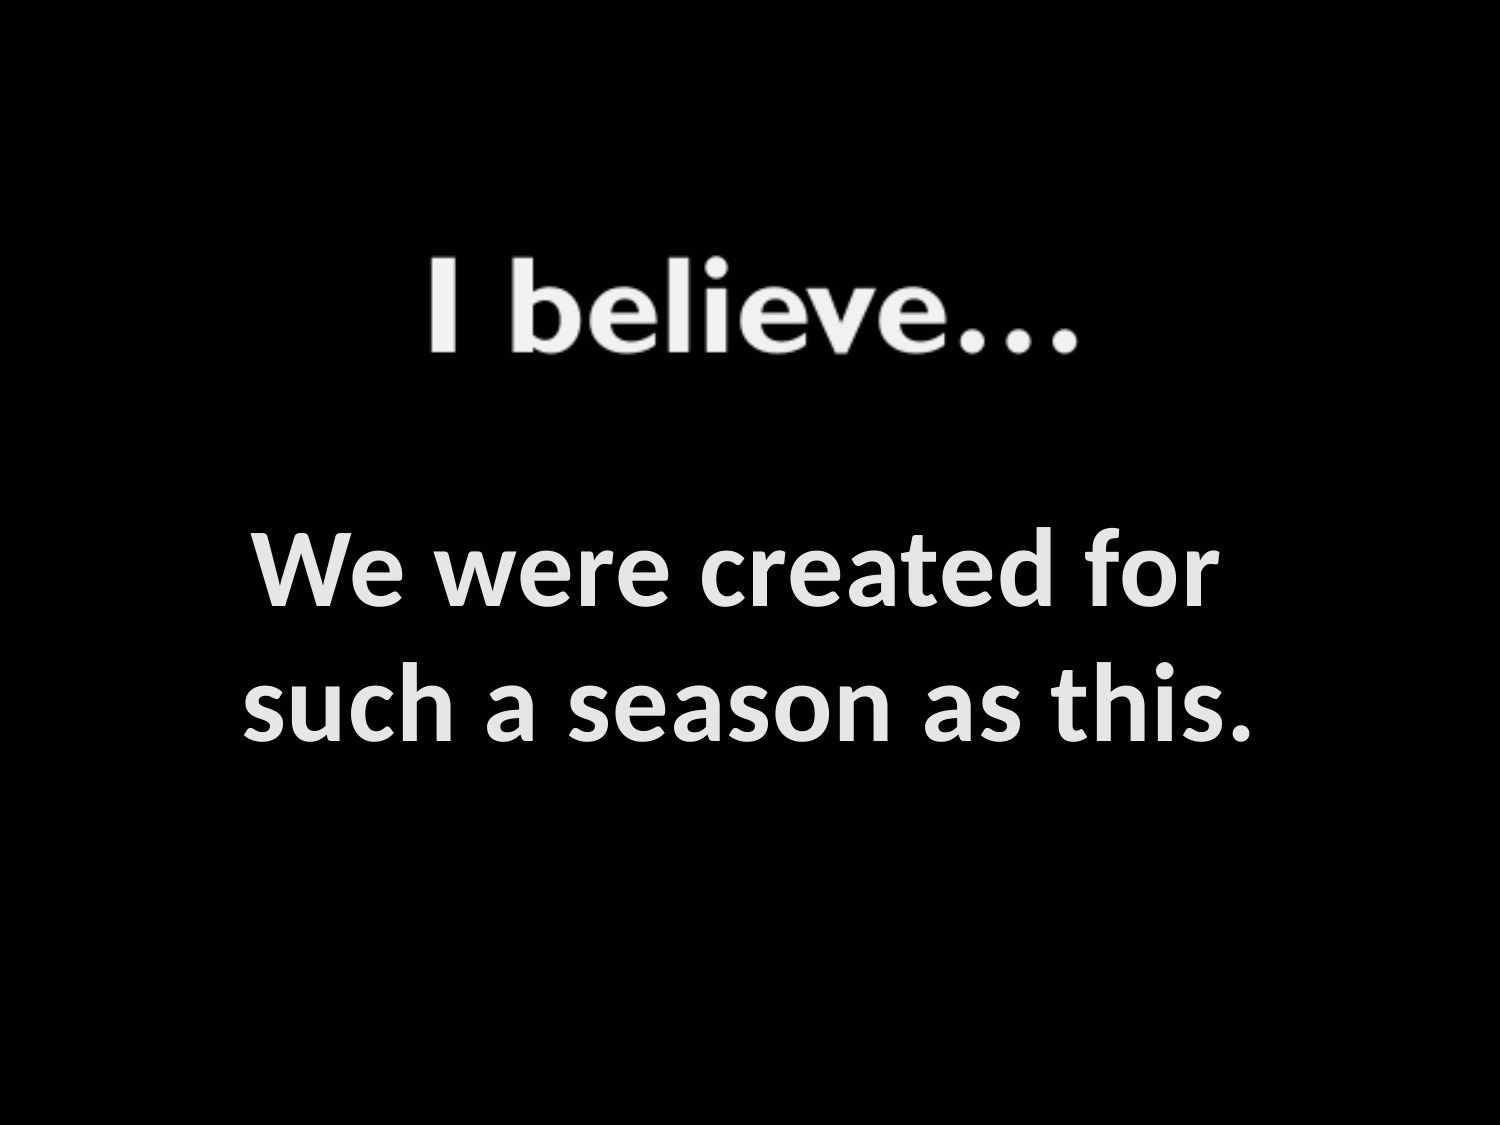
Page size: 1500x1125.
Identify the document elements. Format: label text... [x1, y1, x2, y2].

picture [0, 0, 1500, 588]
text_box We were created for such a season as this. [226, 588, 1274, 772]
